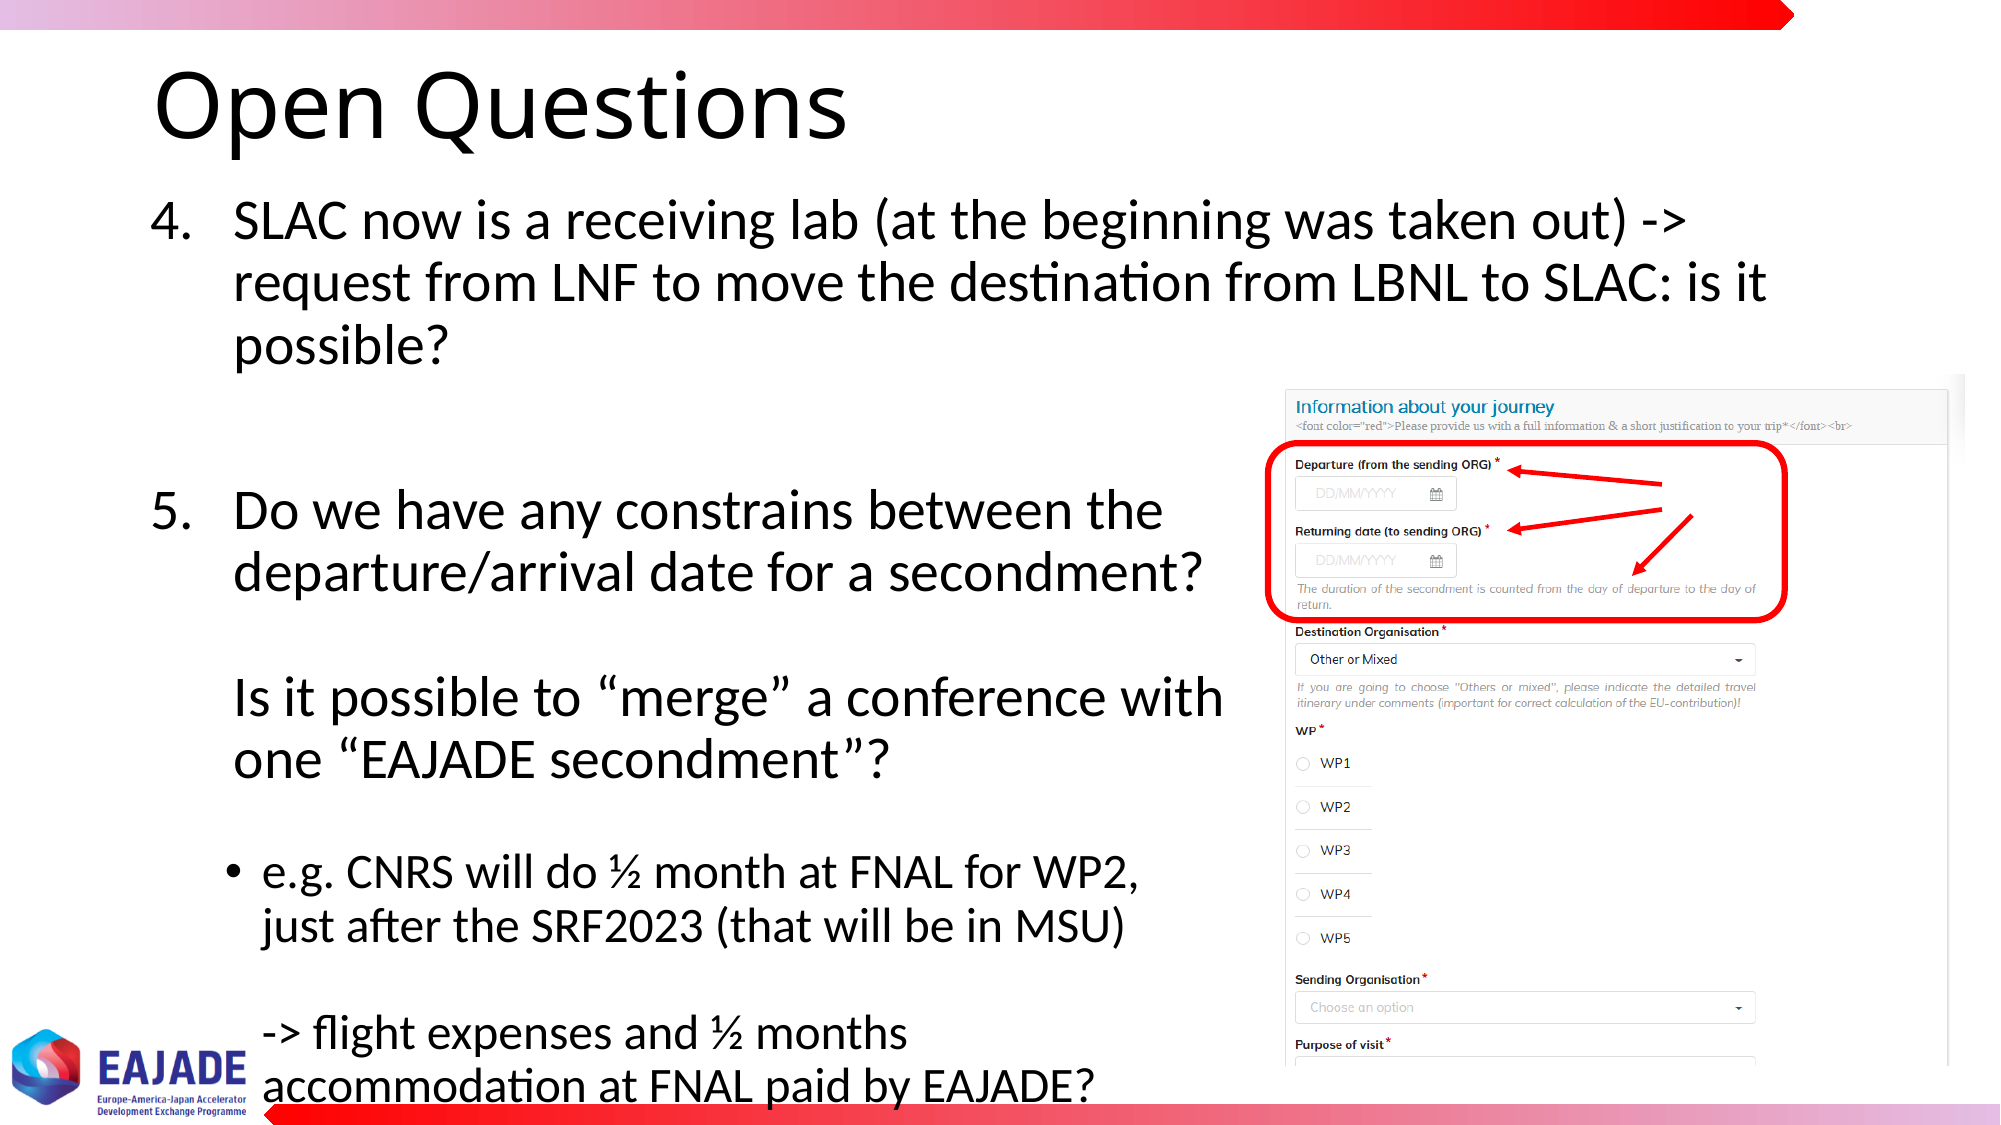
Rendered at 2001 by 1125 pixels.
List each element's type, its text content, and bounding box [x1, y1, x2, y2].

picture [0, 1021, 135, 1124]
list SLAC now is a receiving lab (at the beginning was taken out) -> request from LNF to move the destination from LBNL to SLAC: is it possible? Do we have any constrains between the departure/arrival date for a secondment? Is it possible to “merge” a conference with one “EAJADE secondment”? e.g. CNRS will do ½ month at FNAL for WP2, just after the SRF2023 (that will be in MSU) -> flight expenses and ½ months accommodation at FNAL paid by EAJADE? [135, 182, 1861, 1125]
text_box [1267, 374, 1965, 1066]
title Open Questions [137, 0, 1863, 218]
